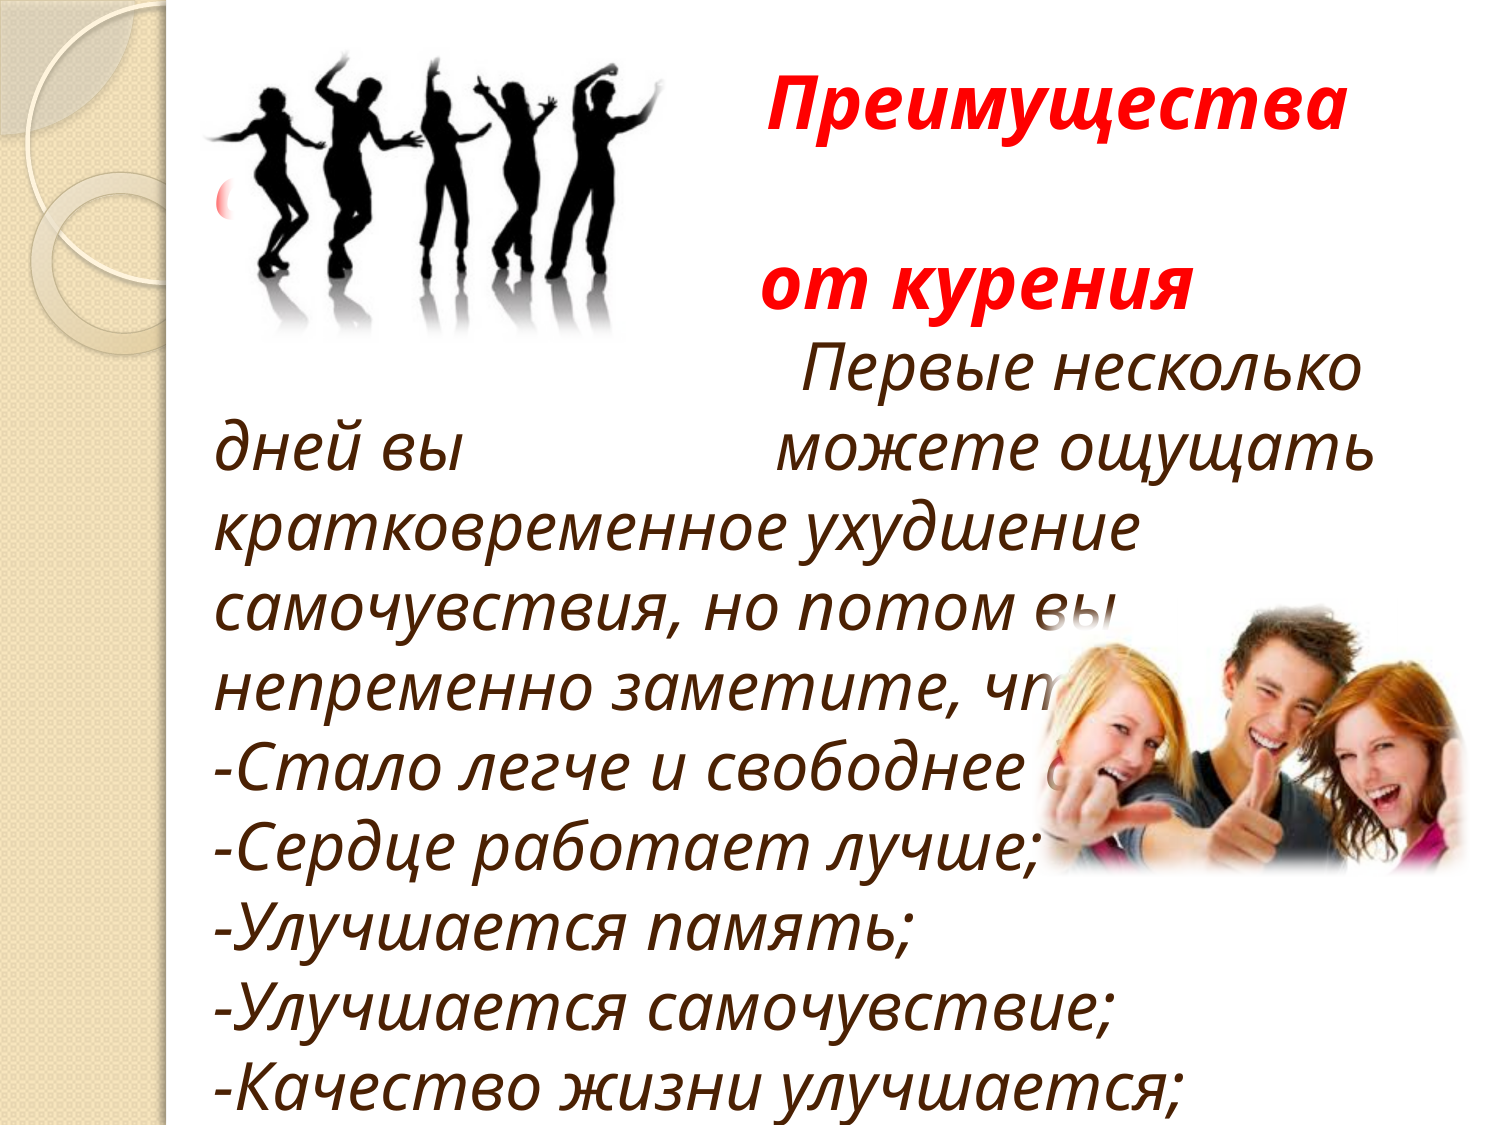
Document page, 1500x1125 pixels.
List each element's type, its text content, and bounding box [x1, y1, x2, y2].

picture [198, 46, 669, 344]
text_box Преимущества отказа от курения Первые несколько дней вы можете ощущать кратковременное ухудшение самочувствия, но потом вы непременно заметите, что: -Стало легче и свободнее дышать; -Сердце работает лучше; -Улучшается память; -Улучшается самочувствие; -Качество жизни улучшается; -И многое другое… [199, 46, 1500, 1125]
picture [1031, 597, 1471, 878]
